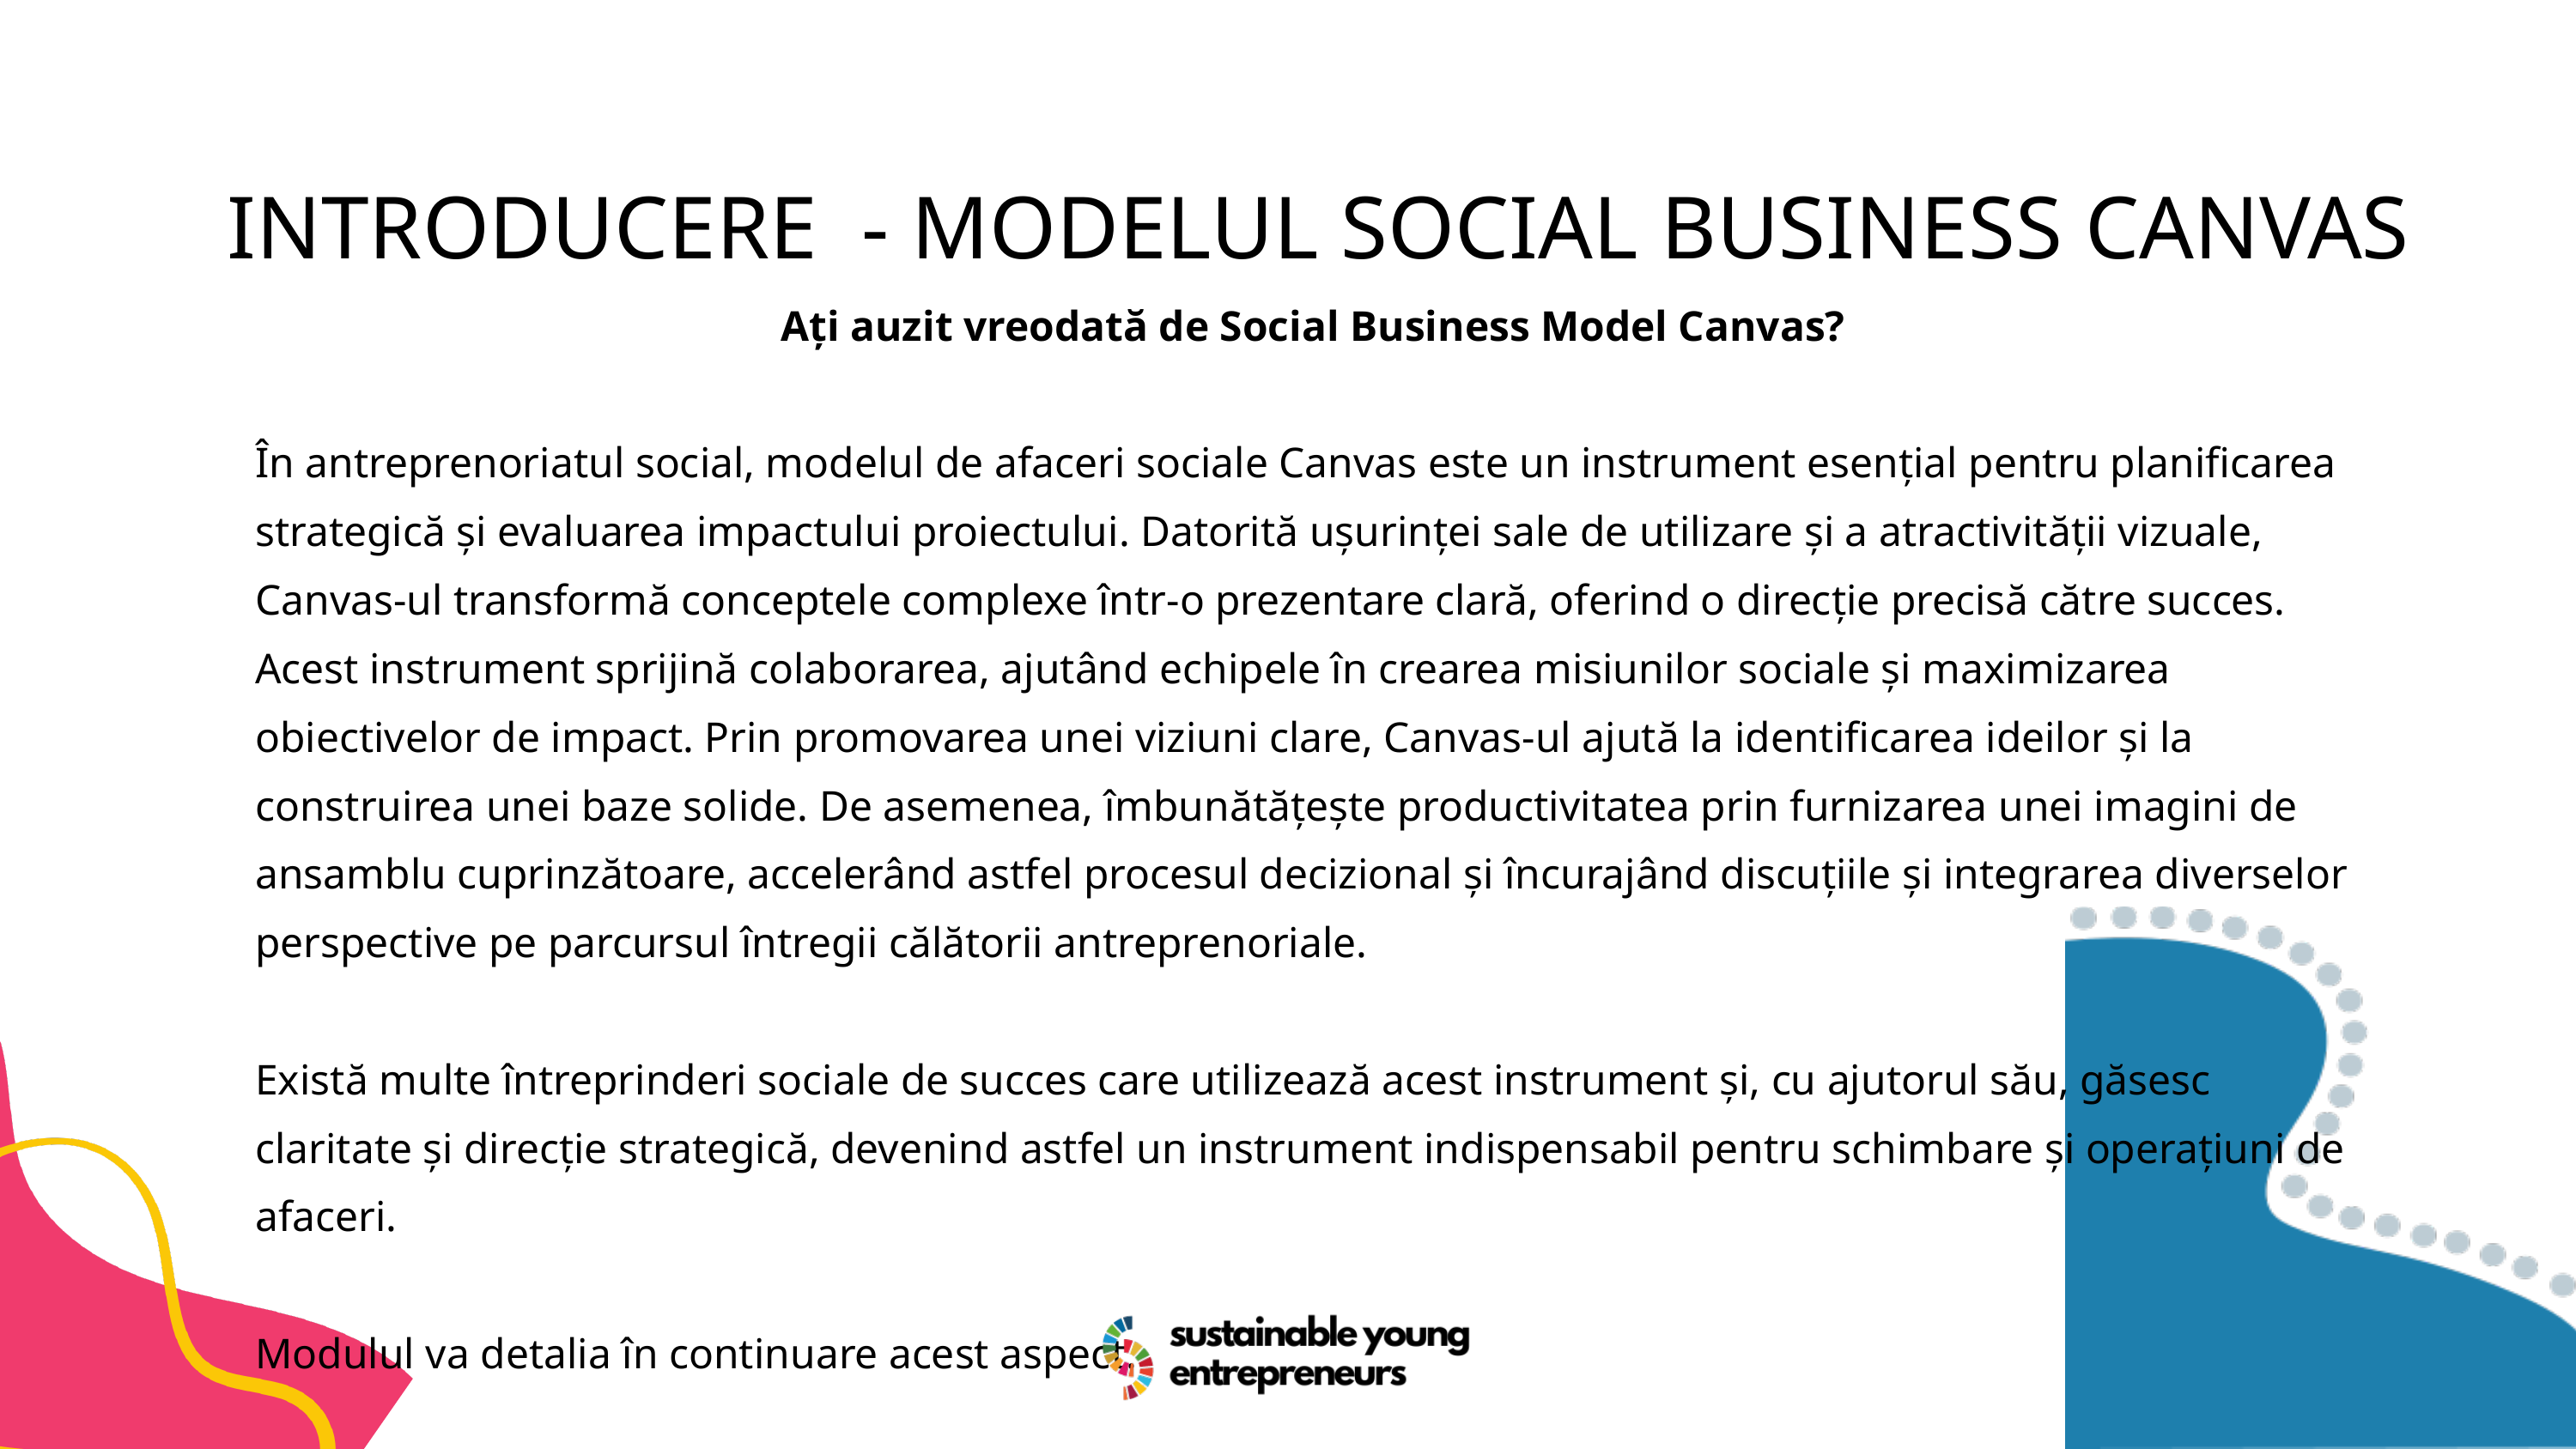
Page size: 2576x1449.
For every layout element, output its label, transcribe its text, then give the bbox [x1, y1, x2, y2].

text_box INTRODUCERE - MODELUL SOCIAL BUSINESS CANVAS [227, 131, 2447, 276]
text_box [1086, 1303, 1490, 1416]
text_box Ați auzit vreodată de Social Business Model Canvas? În antreprenoriatul social, modelul de afaceri sociale Canvas este un instrument esențial pentru planificarea strategică și evaluarea impactului proiectului. Datorită ușurinței sale de utilizare și a atractivității vizuale, Canvas-ul transformă conceptele complexe într-o prezentare clară, oferind o direcție precisă către succes. Acest instrument sprijină colaborarea, ajutând echipele în crearea misiunilor sociale și maximizarea obiectivelor de impact. Prin promovarea unei viziuni clare, Canvas-ul ajută la identificarea ideilor și la construirea unei baze solide. De asemenea, îmbunătățește productivitatea prin furnizarea unei imagini de ansamblu cuprinzătoare, accelerând astfel procesul decizional și încurajând discuțiile și integrarea diverselor perspective pe parcursul întregii călătorii antreprenoriale. Există multe întreprinderi sociale de succes care utilizează acest instrument și, cu ajutorul său, găsesc claritate și direcție strategică, devenind astfel un instrument indispensabil pentru schimbare și operațiuni de afaceri. Modulul va detalia în continuare acest aspect. [255, 280, 2372, 1378]
text_box [0, 978, 414, 1449]
text_box [2065, 906, 2576, 1449]
